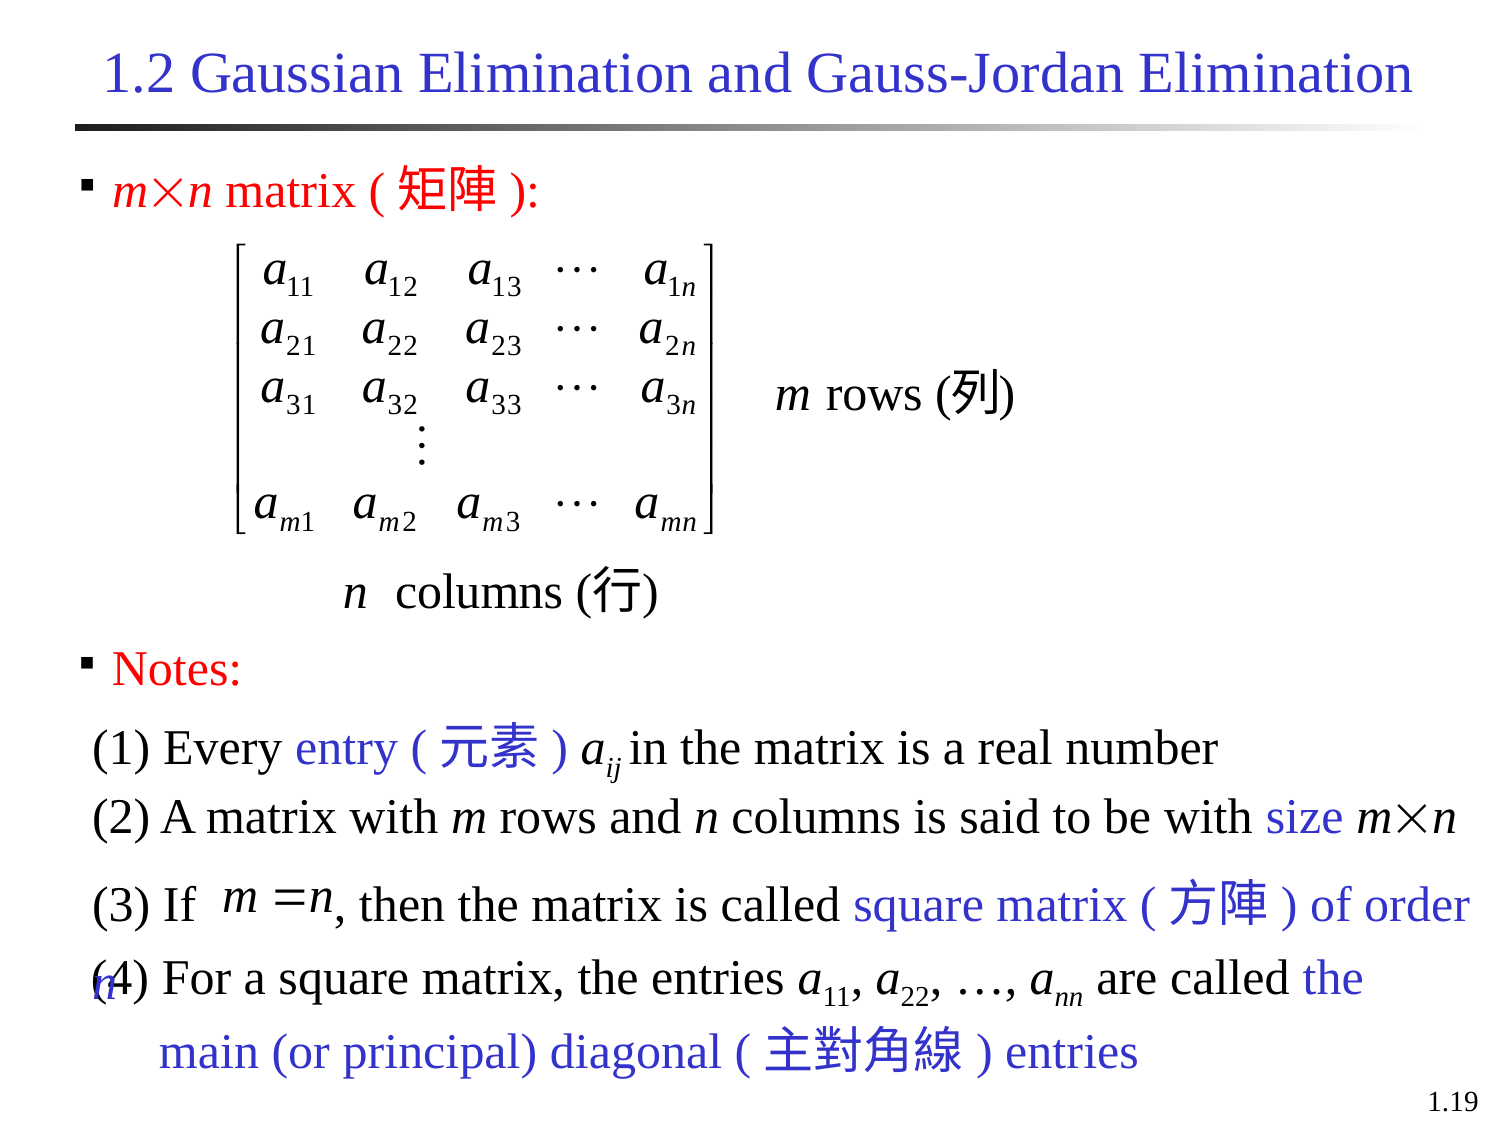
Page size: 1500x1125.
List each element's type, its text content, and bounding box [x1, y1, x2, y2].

text_box Notes: [64, 628, 1365, 729]
title 1.2 Gaussian Elimination and Gauss-Jordan Elimination [87, 12, 1447, 112]
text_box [228, 238, 727, 539]
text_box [767, 364, 1022, 432]
text_box (3) If , then the matrix is called square matrix (方陣) of order n [0, 859, 1500, 947]
text_box (4) For a square matrix, the entries a11, a22, …, ann are called the main (or principal) diagonal (主對角線) entries [0, 947, 1436, 1118]
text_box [335, 562, 669, 630]
list mn matrix (矩陣): [64, 149, 1365, 238]
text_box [219, 885, 339, 920]
text_box (2) A matrix with m rows and n columns is said to be with size mn [0, 758, 1500, 859]
slide_number 1.19 [1406, 1066, 1500, 1125]
text_box (1) Every entry (元素) aij in the matrix is a real number [0, 686, 1284, 758]
